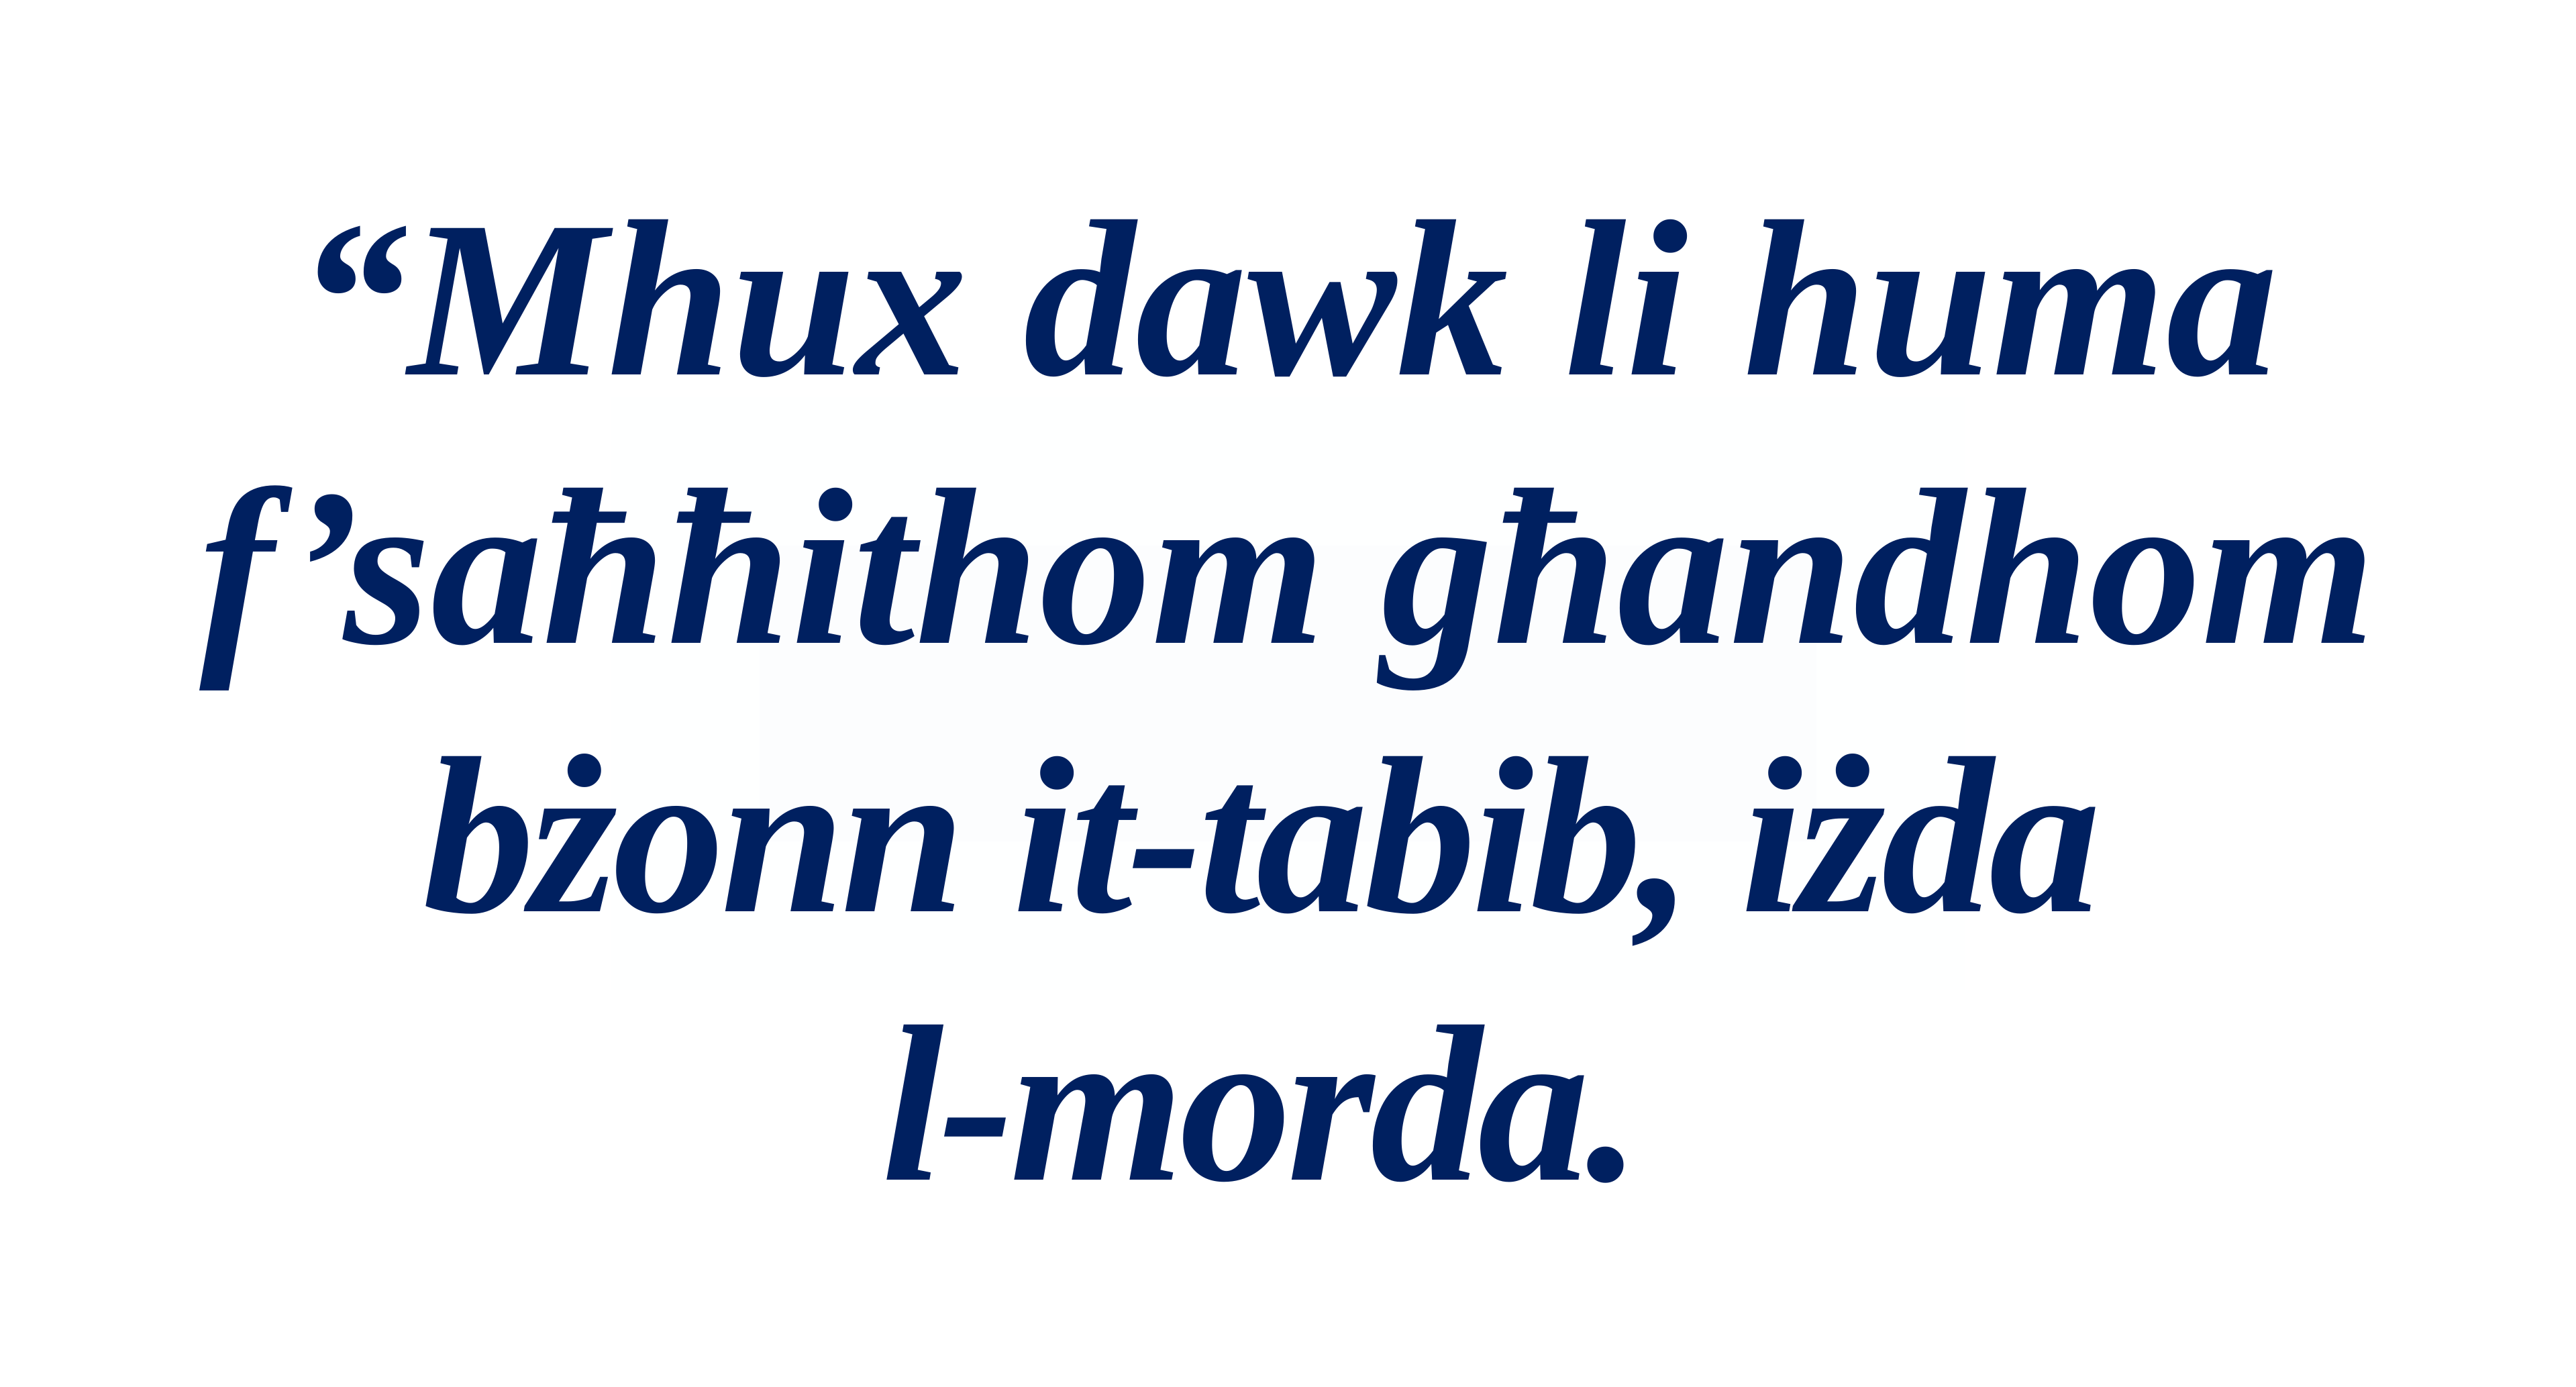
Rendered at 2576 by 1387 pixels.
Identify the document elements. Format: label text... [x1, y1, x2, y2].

text_box “Mhux dawk li huma f’saħħithom għandhom bżonn it-tabib, iżda l-morda. [37, 140, 2538, 1236]
